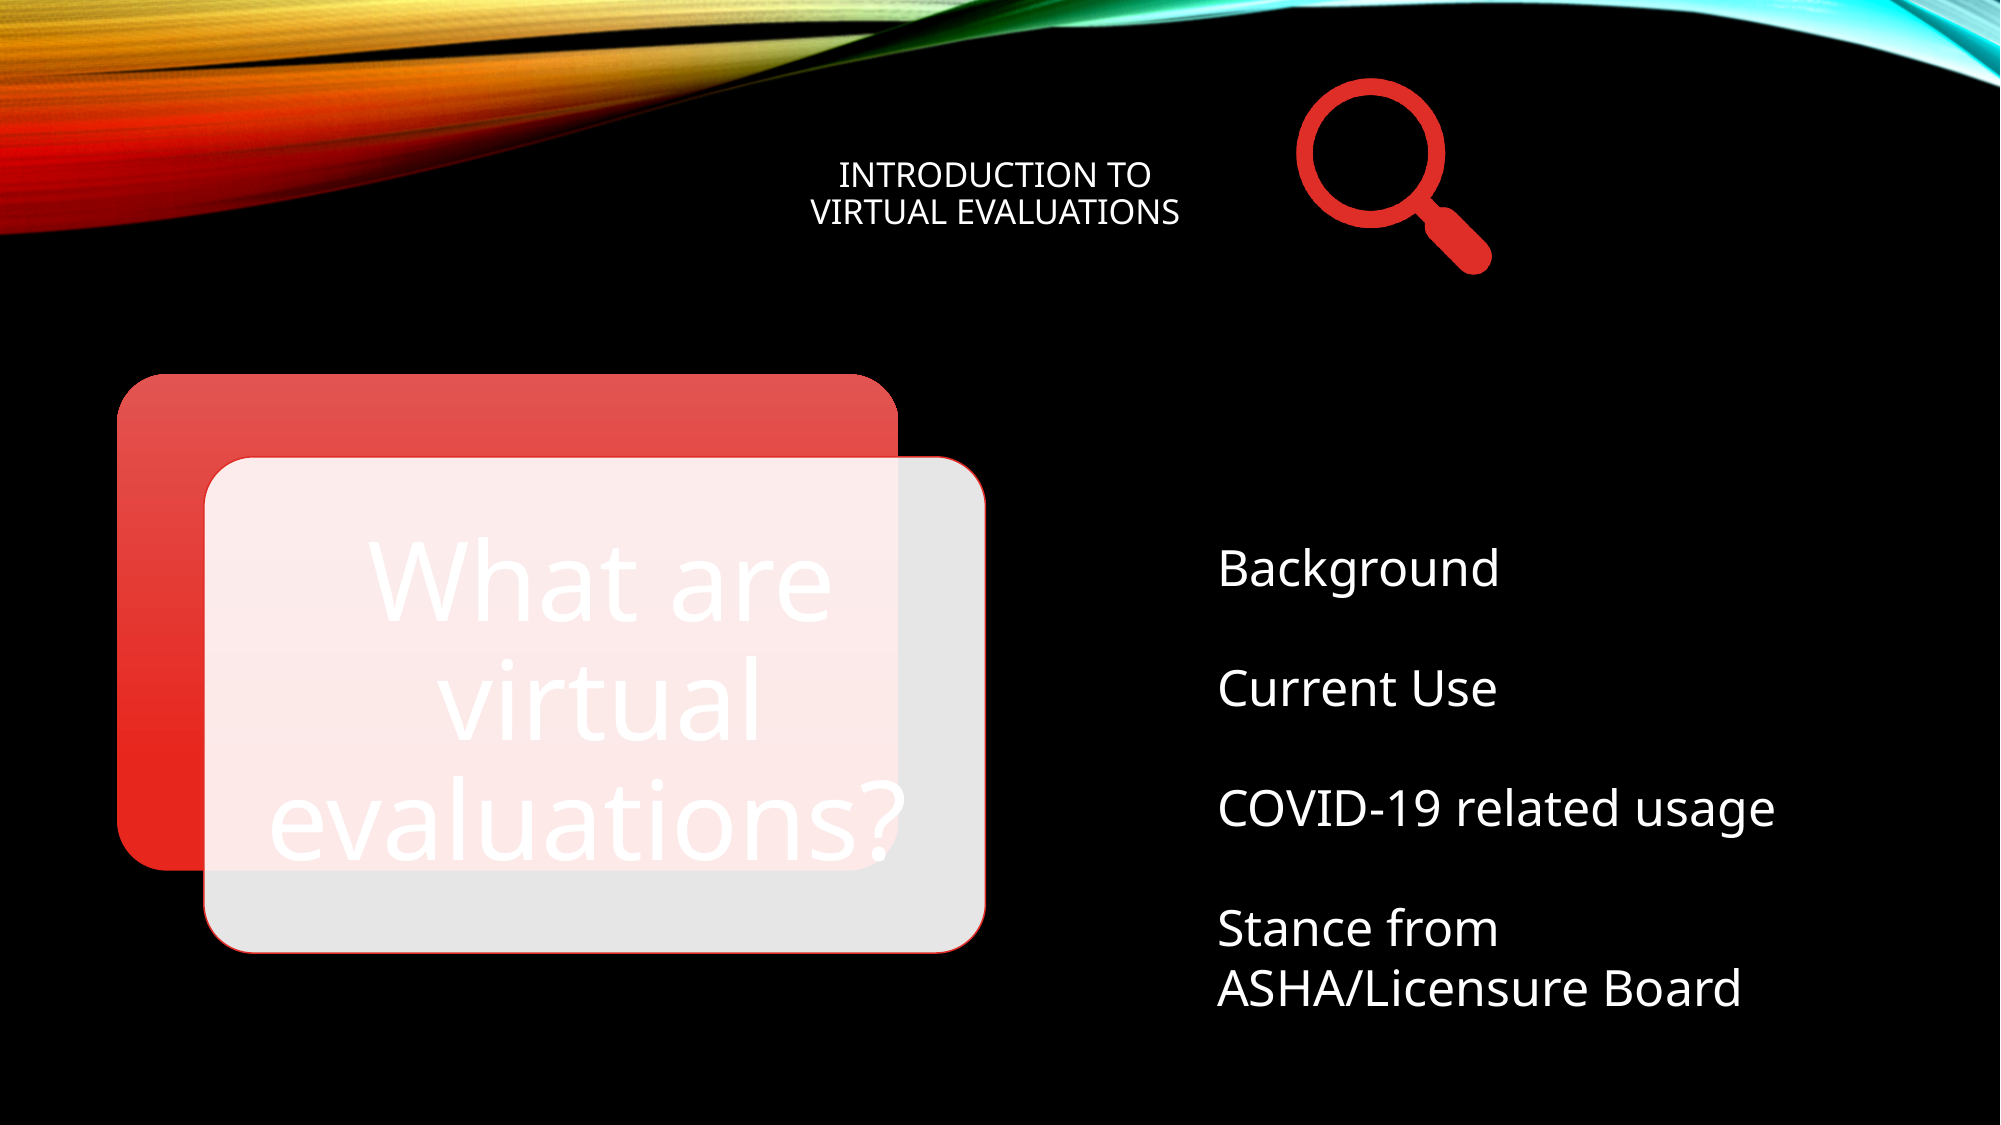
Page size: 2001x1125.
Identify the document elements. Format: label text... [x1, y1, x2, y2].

text_box Background Current Use COVID-19 related usage Stance from ASHA/Licensure Board [1202, 980, 1888, 1024]
title INTRODUCTION TO VIRTUAL EVALUATIONS [667, 96, 1333, 319]
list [112, 400, 1888, 980]
picture [0, 0, 2000, 294]
